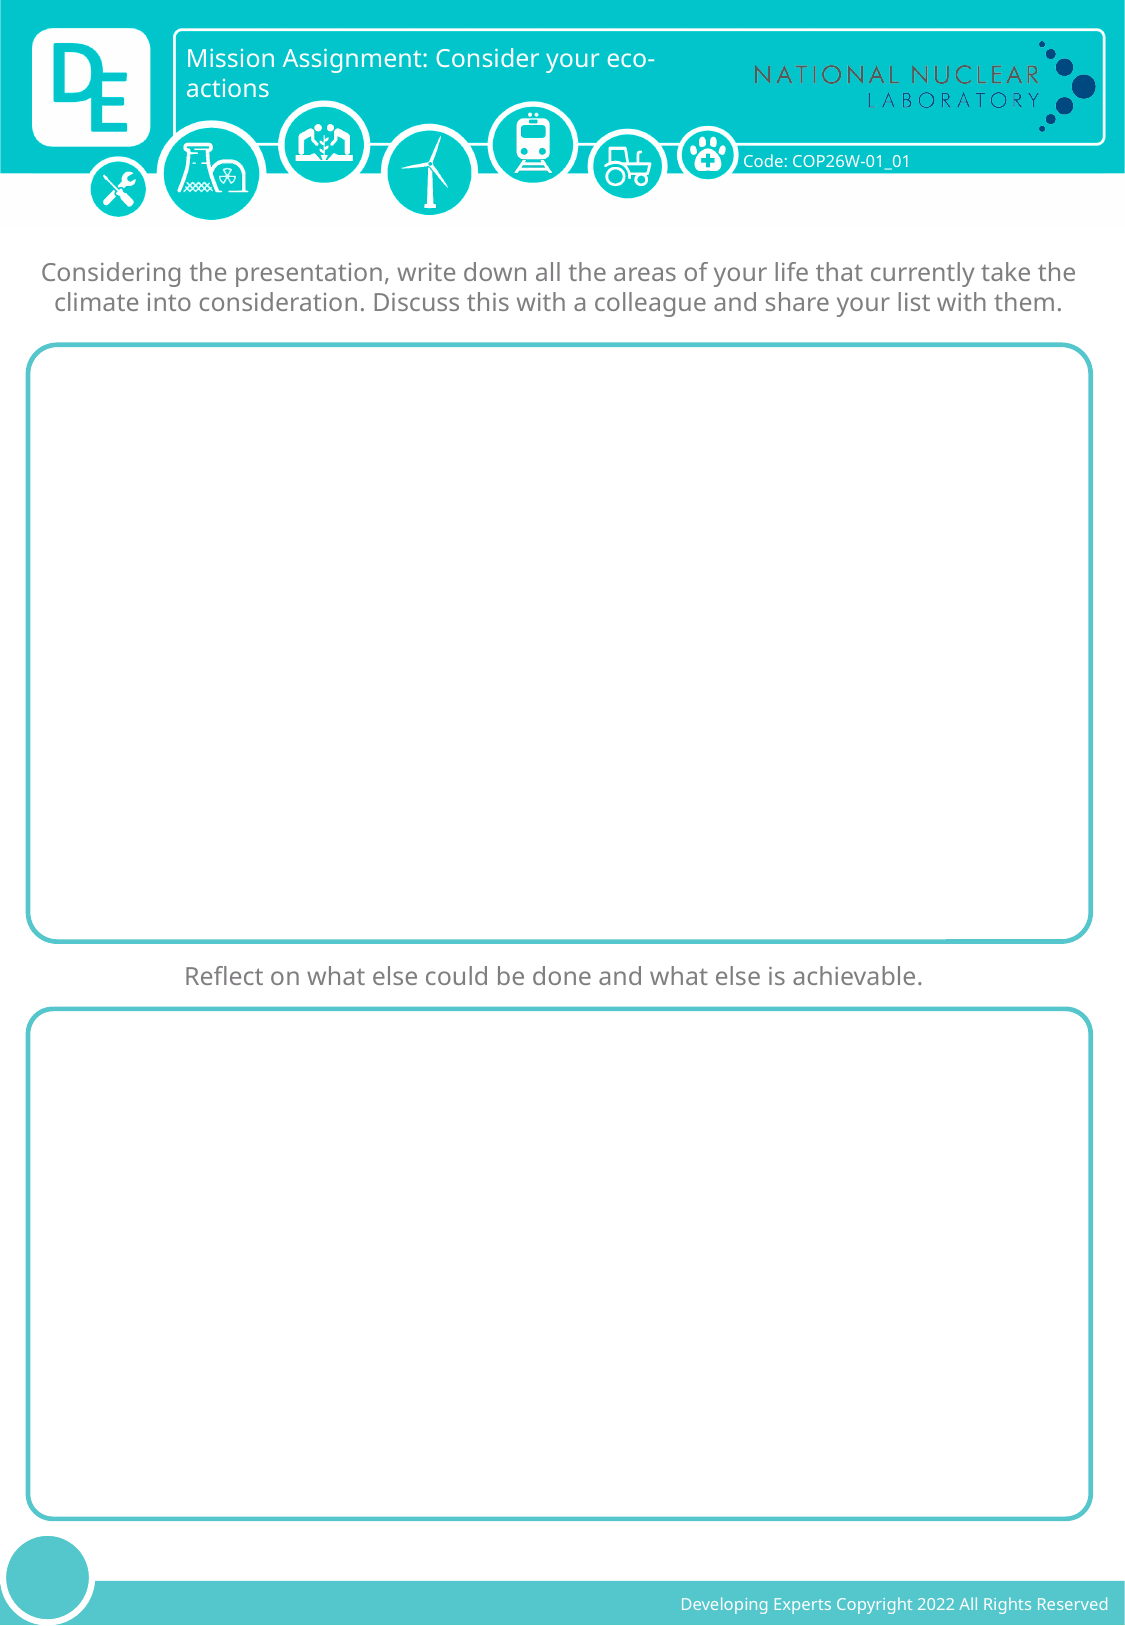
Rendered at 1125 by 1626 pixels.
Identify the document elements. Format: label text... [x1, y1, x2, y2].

text_box Developing Experts Copyright 2022 All Rights Reserved [641, 1586, 1125, 1621]
picture [0, 0, 1125, 228]
text_box Reflect on what else could be done and what else is achievable. [17, 952, 1091, 998]
text_box [0, 1580, 1125, 1625]
text_box [1, 1531, 94, 1624]
text_box [26, 1007, 1092, 1520]
text_box Considering the presentation, write down all the areas of your life that currently take the climate into consideration. Discuss this with a colleague and share your list with them. [22, 249, 1096, 324]
text_box [26, 343, 1092, 943]
